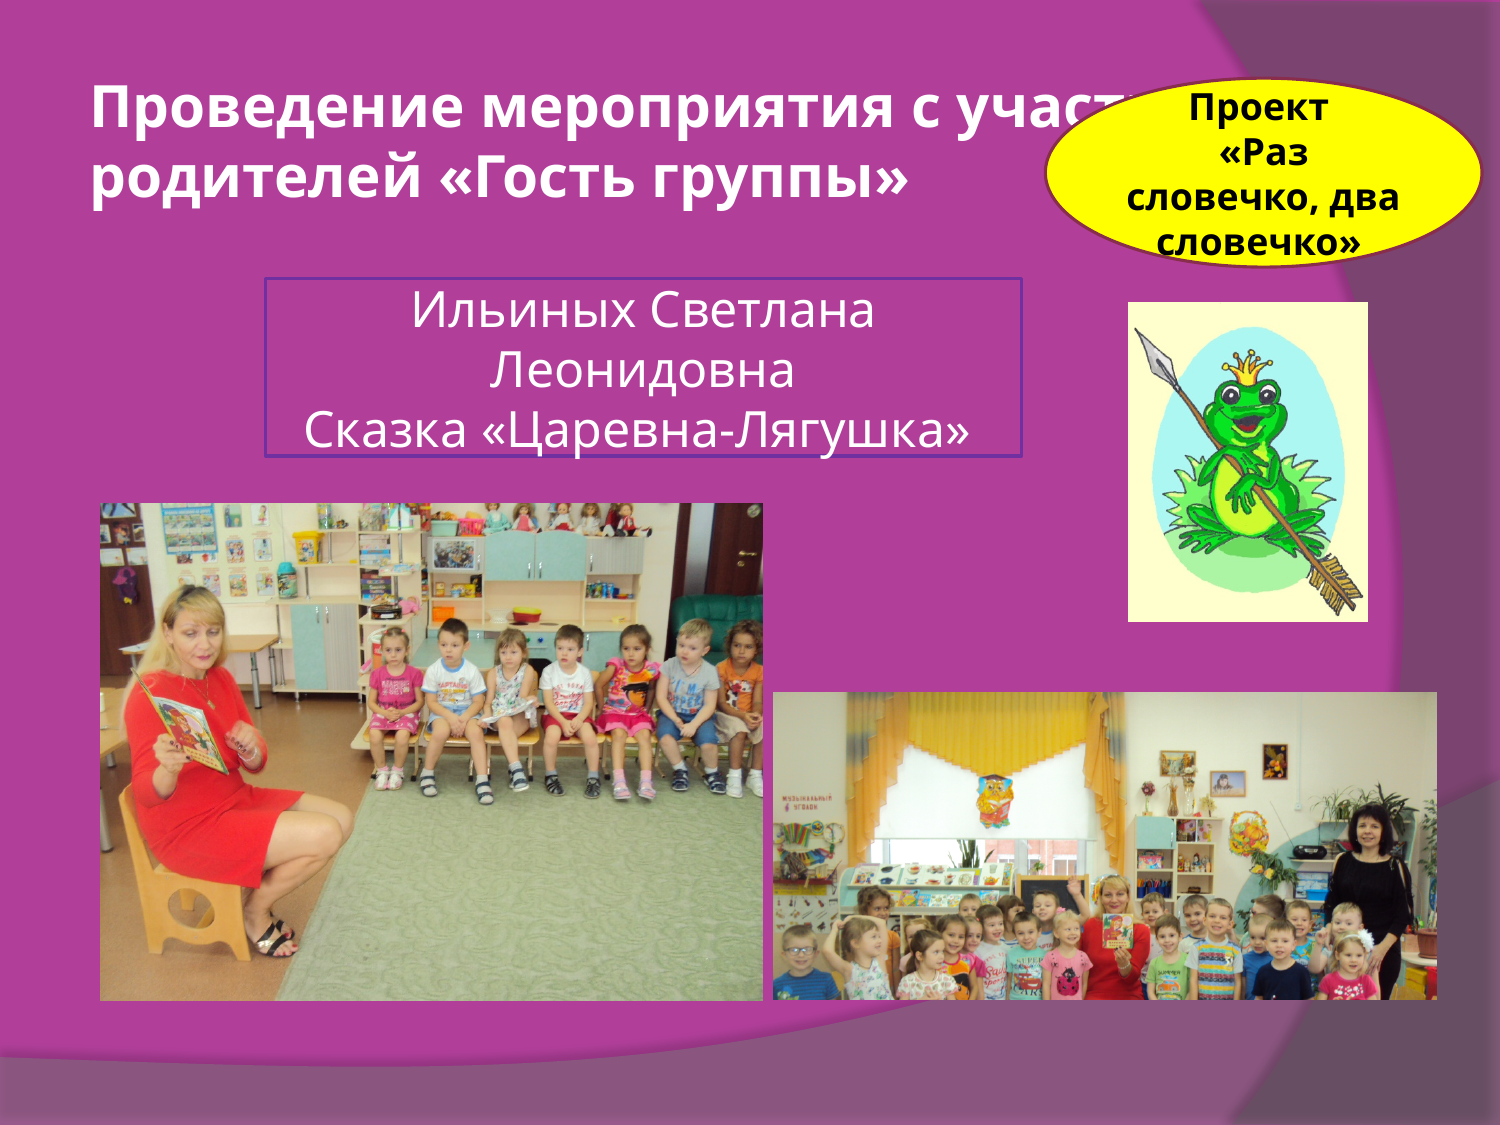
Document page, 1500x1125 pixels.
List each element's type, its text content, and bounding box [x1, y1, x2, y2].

title Проведение мероприятия с участием родителей «Гость группы» [81, 45, 1365, 233]
picture [1127, 302, 1368, 622]
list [773, 692, 1437, 1000]
text_box Проект «Раз словечко, два словечко» [1043, 76, 1484, 269]
text_box Ильиных Светлана Леонидовна Сказка «Царевна-Лягушка» [264, 277, 1023, 458]
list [100, 503, 763, 1001]
